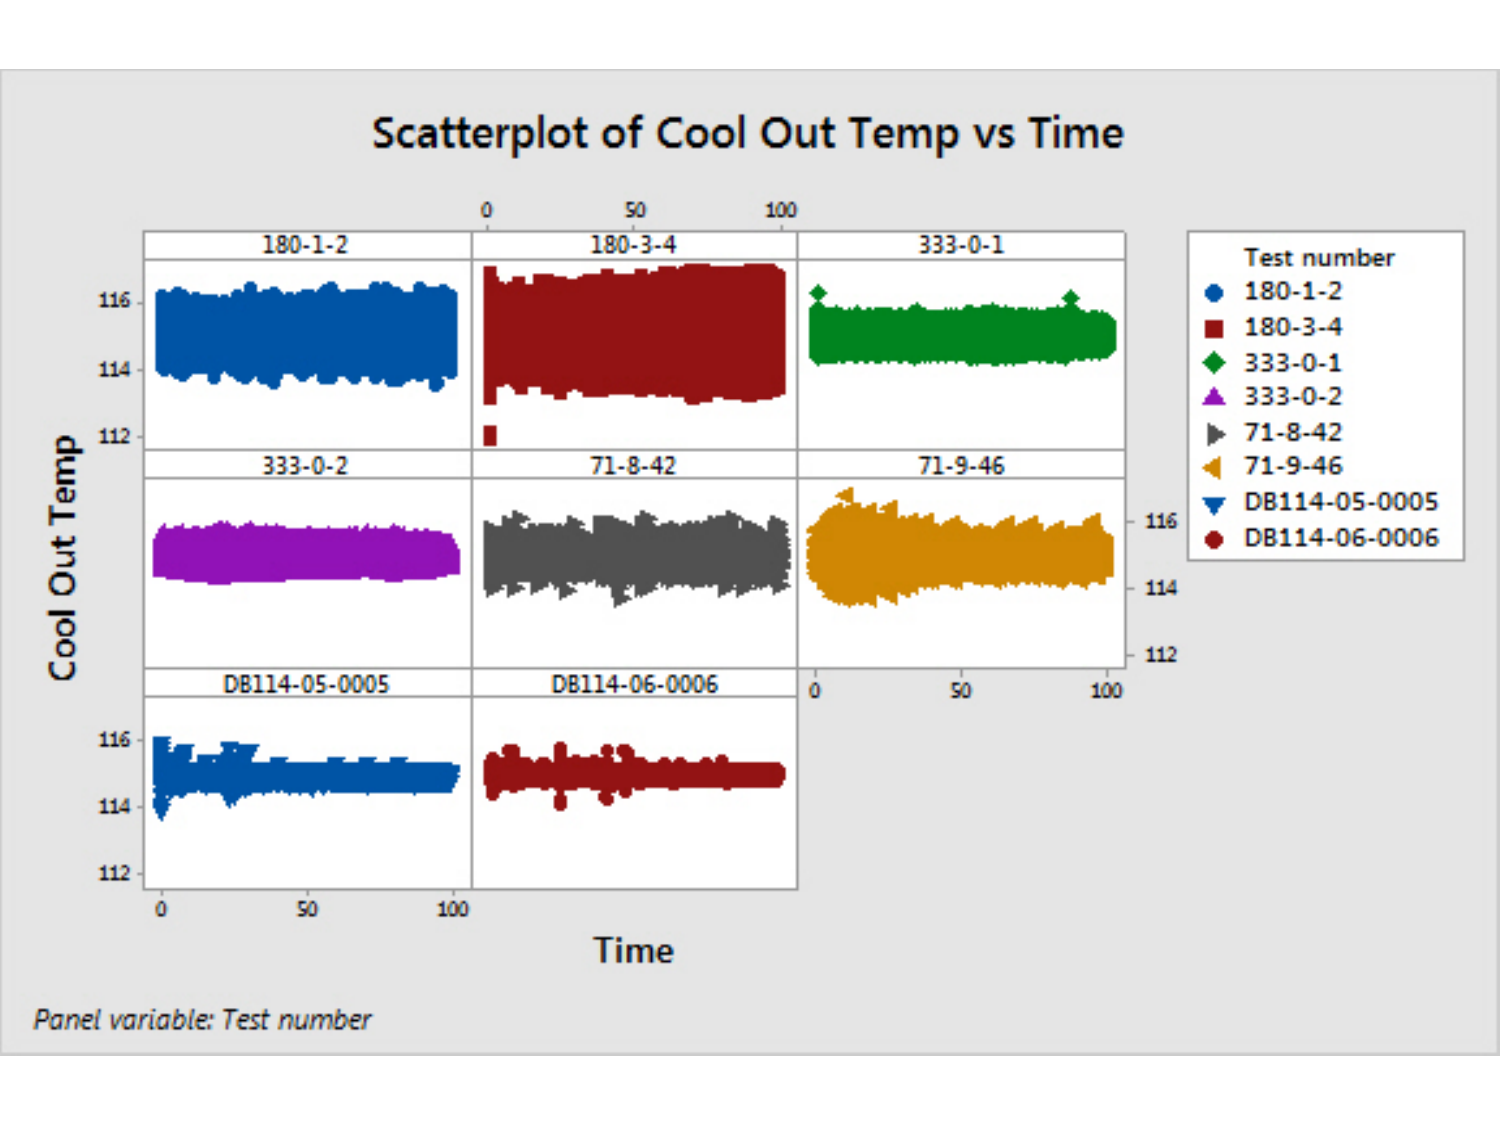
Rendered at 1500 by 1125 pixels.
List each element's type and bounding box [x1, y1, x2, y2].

picture [0, 69, 1500, 1056]
